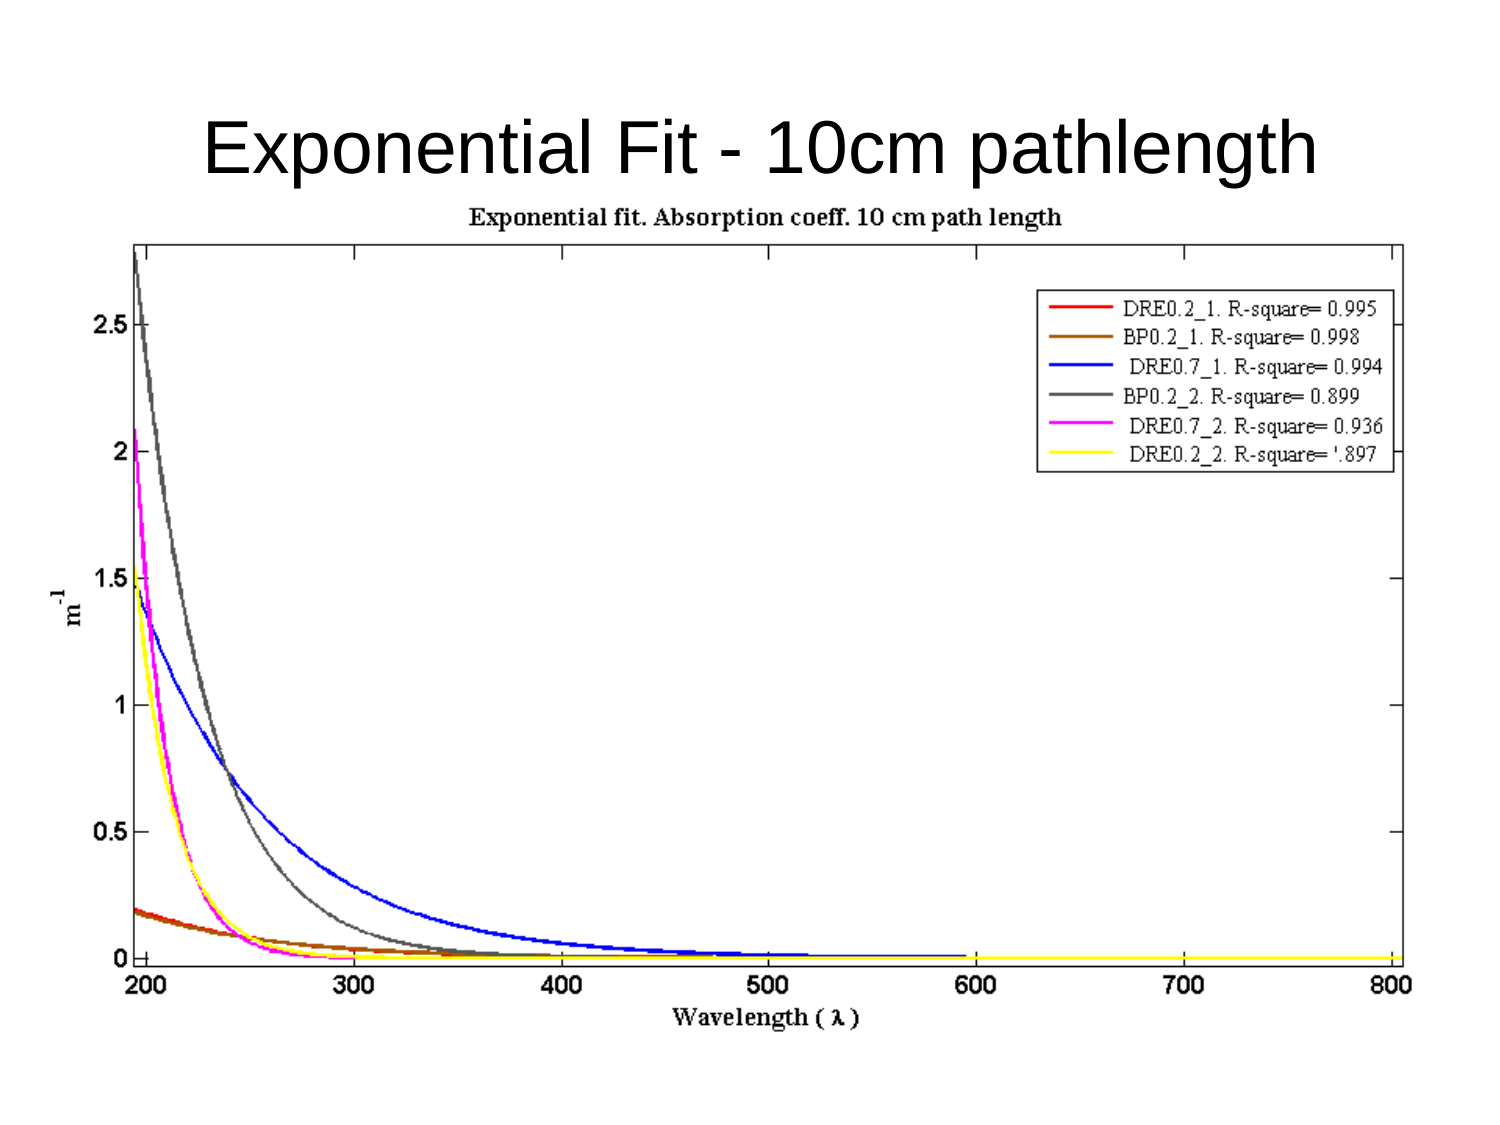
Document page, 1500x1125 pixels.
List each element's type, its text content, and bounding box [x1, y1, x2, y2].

text_box [49, 188, 1451, 1049]
text_box Exponential Fit - 10cm pathlength [112, 83, 1410, 173]
